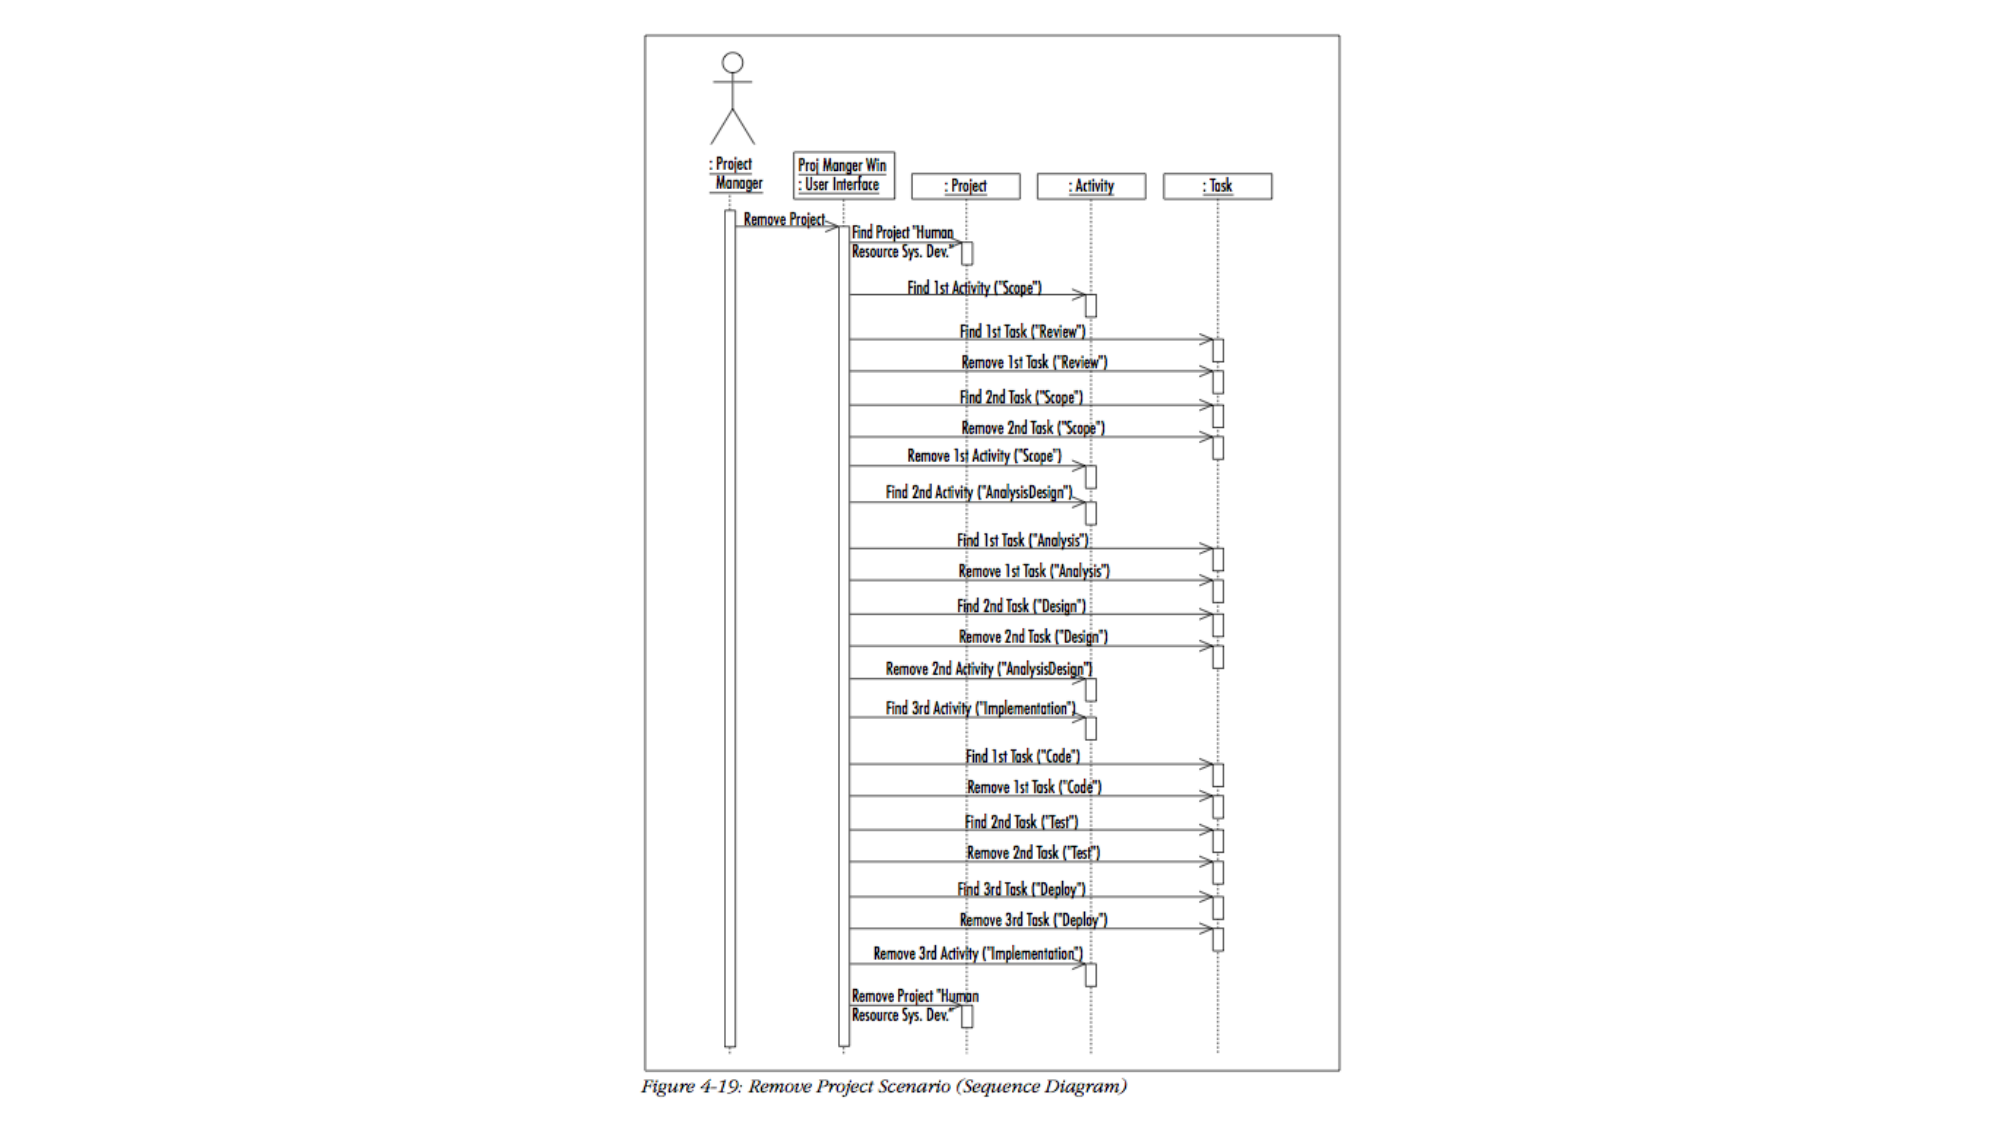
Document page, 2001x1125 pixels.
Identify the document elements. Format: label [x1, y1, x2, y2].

picture [628, 24, 1372, 1100]
